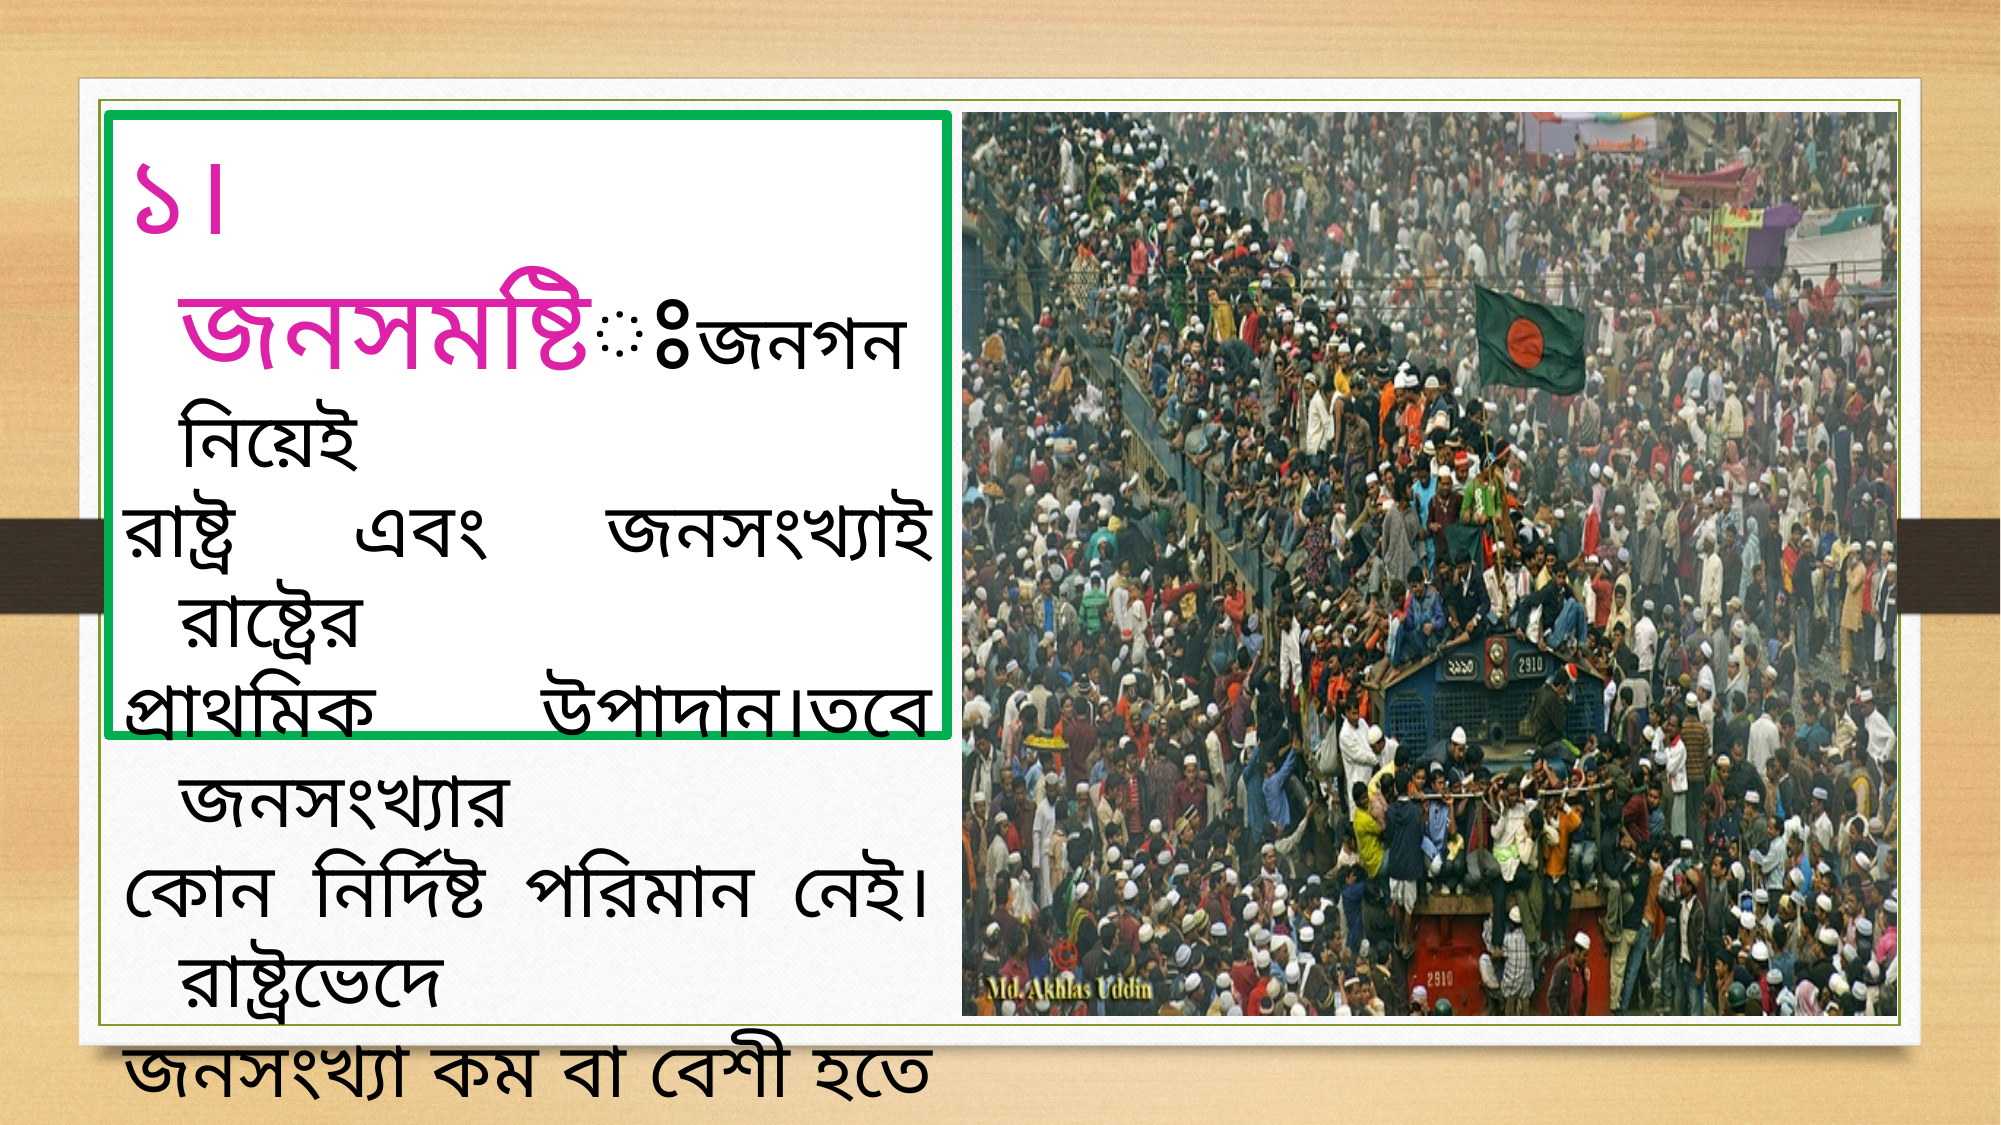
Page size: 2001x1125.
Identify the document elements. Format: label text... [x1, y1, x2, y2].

text_box ১।জনসমষ্টিঃজনগন নিয়েই রাষ্ট্র এবং জনসংখ্যাই রাষ্ট্রের প্রাথমিক উপাদান।তবে জনসংখ্যার কোন নির্দিষ্ট পরিমান নেই।রাষ্ট্রভেদে জনসংখ্যা কম বা বেশী হতে পারে। [107, 114, 948, 737]
picture [0, 0, 2001, 1125]
